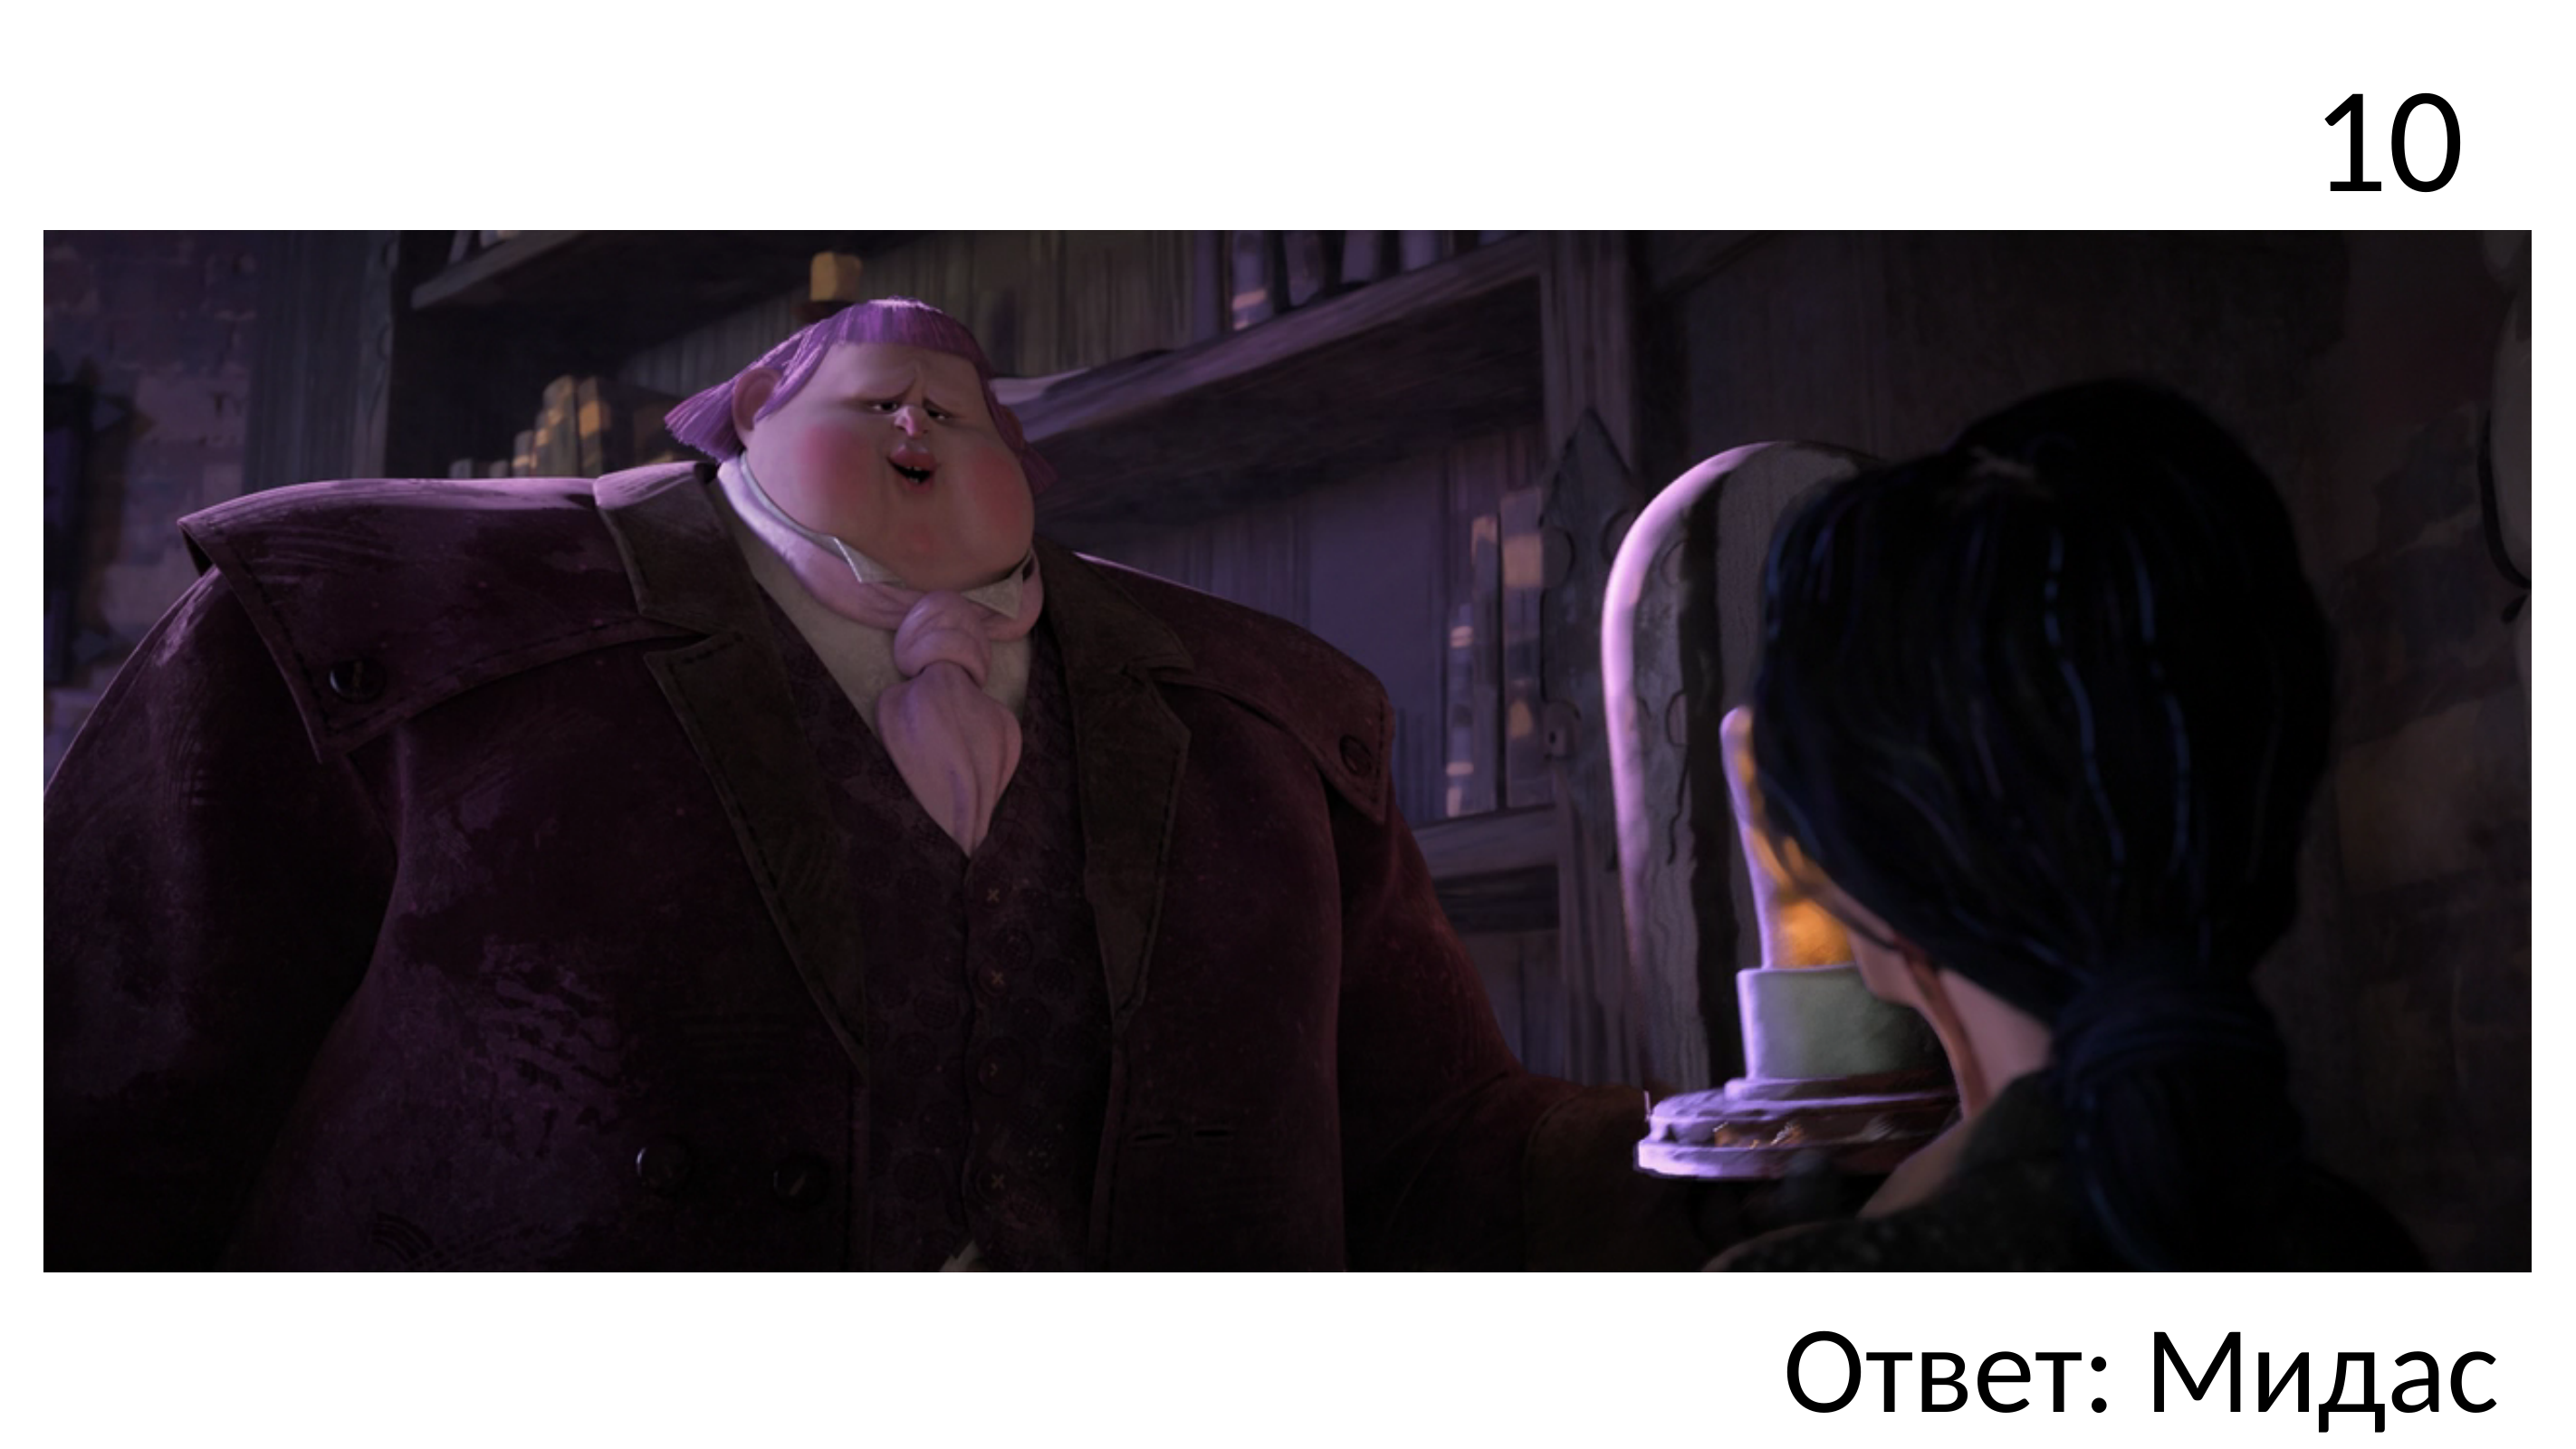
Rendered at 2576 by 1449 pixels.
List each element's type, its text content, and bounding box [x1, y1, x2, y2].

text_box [43, 229, 2533, 1273]
text_box Ответ: Мидас [1727, 1280, 2557, 1444]
text_box 10 [2303, 33, 2473, 221]
